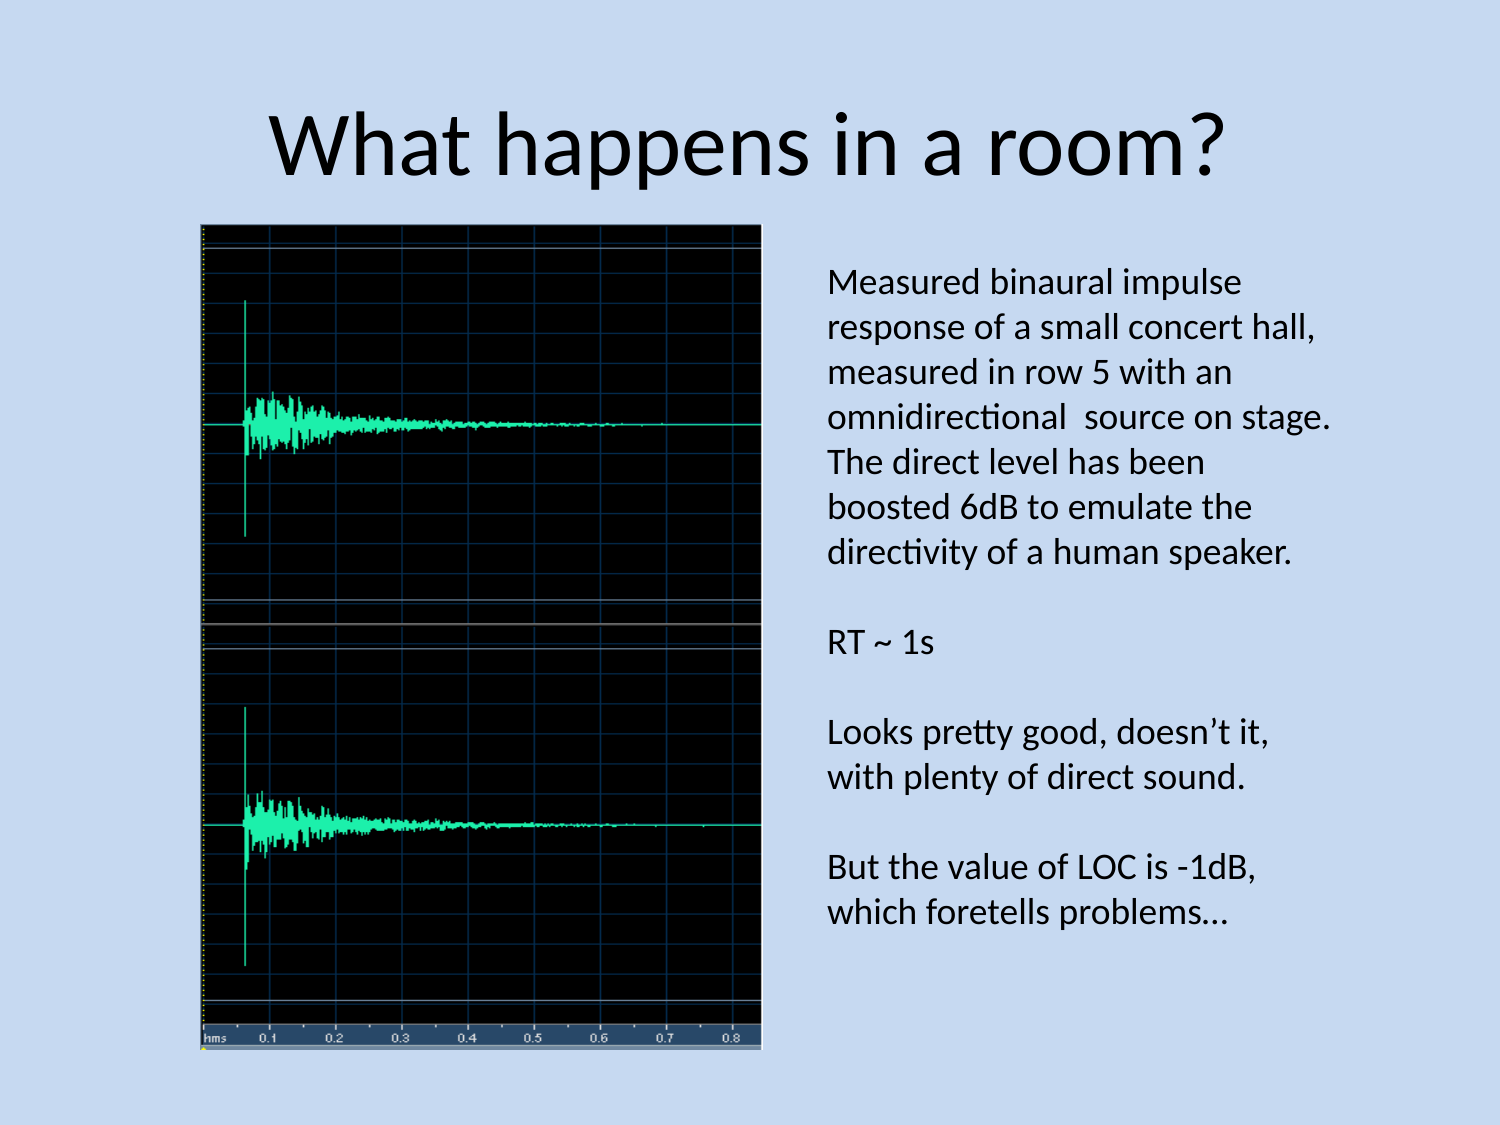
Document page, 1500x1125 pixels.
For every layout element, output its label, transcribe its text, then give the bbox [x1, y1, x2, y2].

text_box Measured binaural impulse response of a small concert hall, measured in row 5 with an omnidirectional source on stage. The direct level has been boosted 6dB to emulate the directivity of a human speaker. RT ~ 1s Looks pretty good, doesn’t it, with plenty of direct sound. But the value of LOC is -1dB, which foretells problems… [812, 249, 1350, 940]
picture [199, 224, 763, 1051]
title What happens in a room? [75, 45, 1425, 233]
